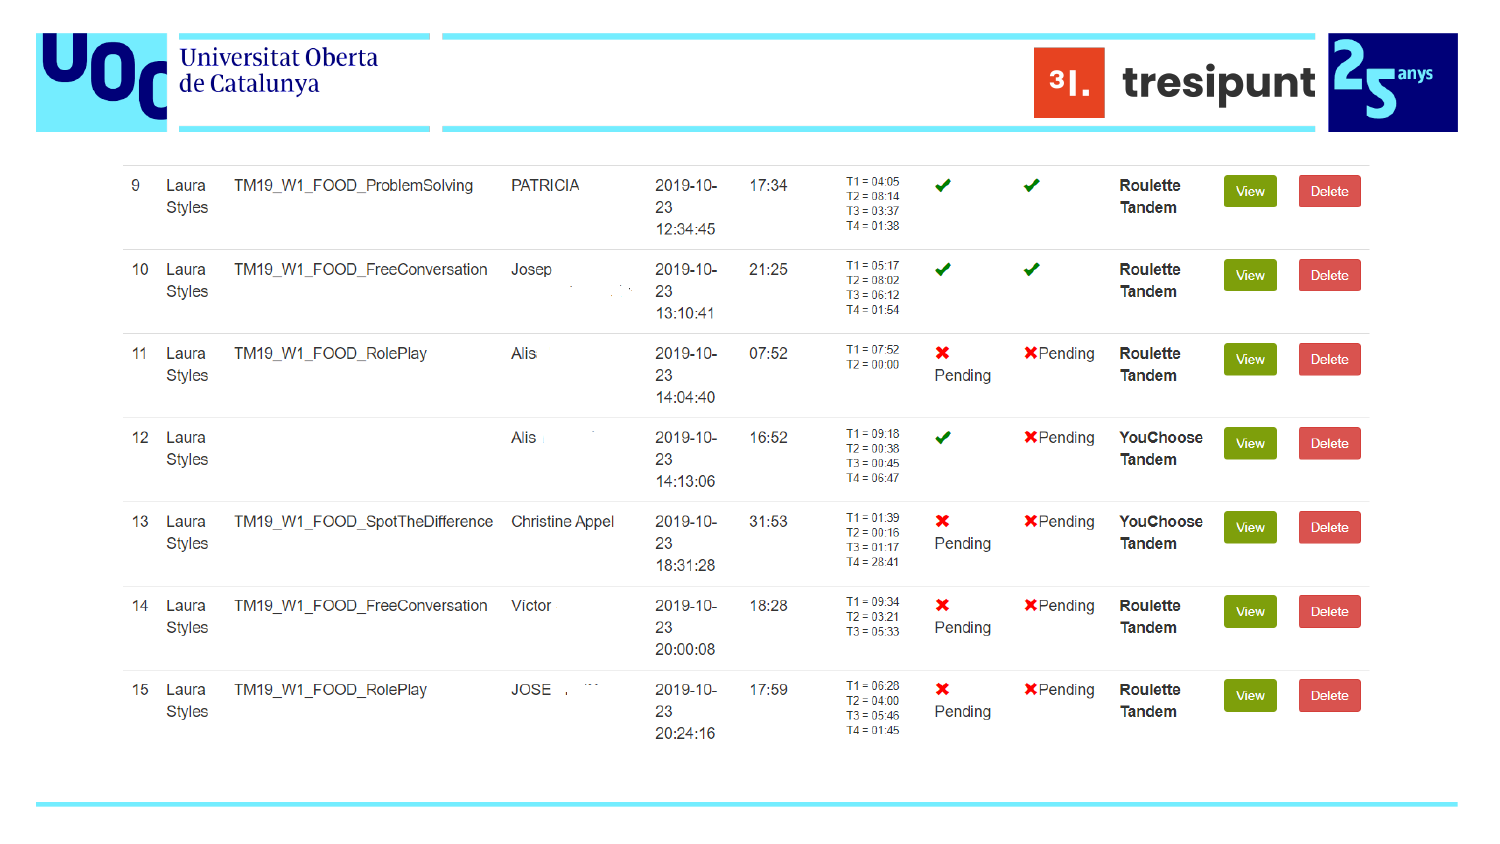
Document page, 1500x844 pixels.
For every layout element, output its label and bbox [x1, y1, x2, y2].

picture [36, 33, 1458, 132]
picture [81, 163, 1419, 762]
